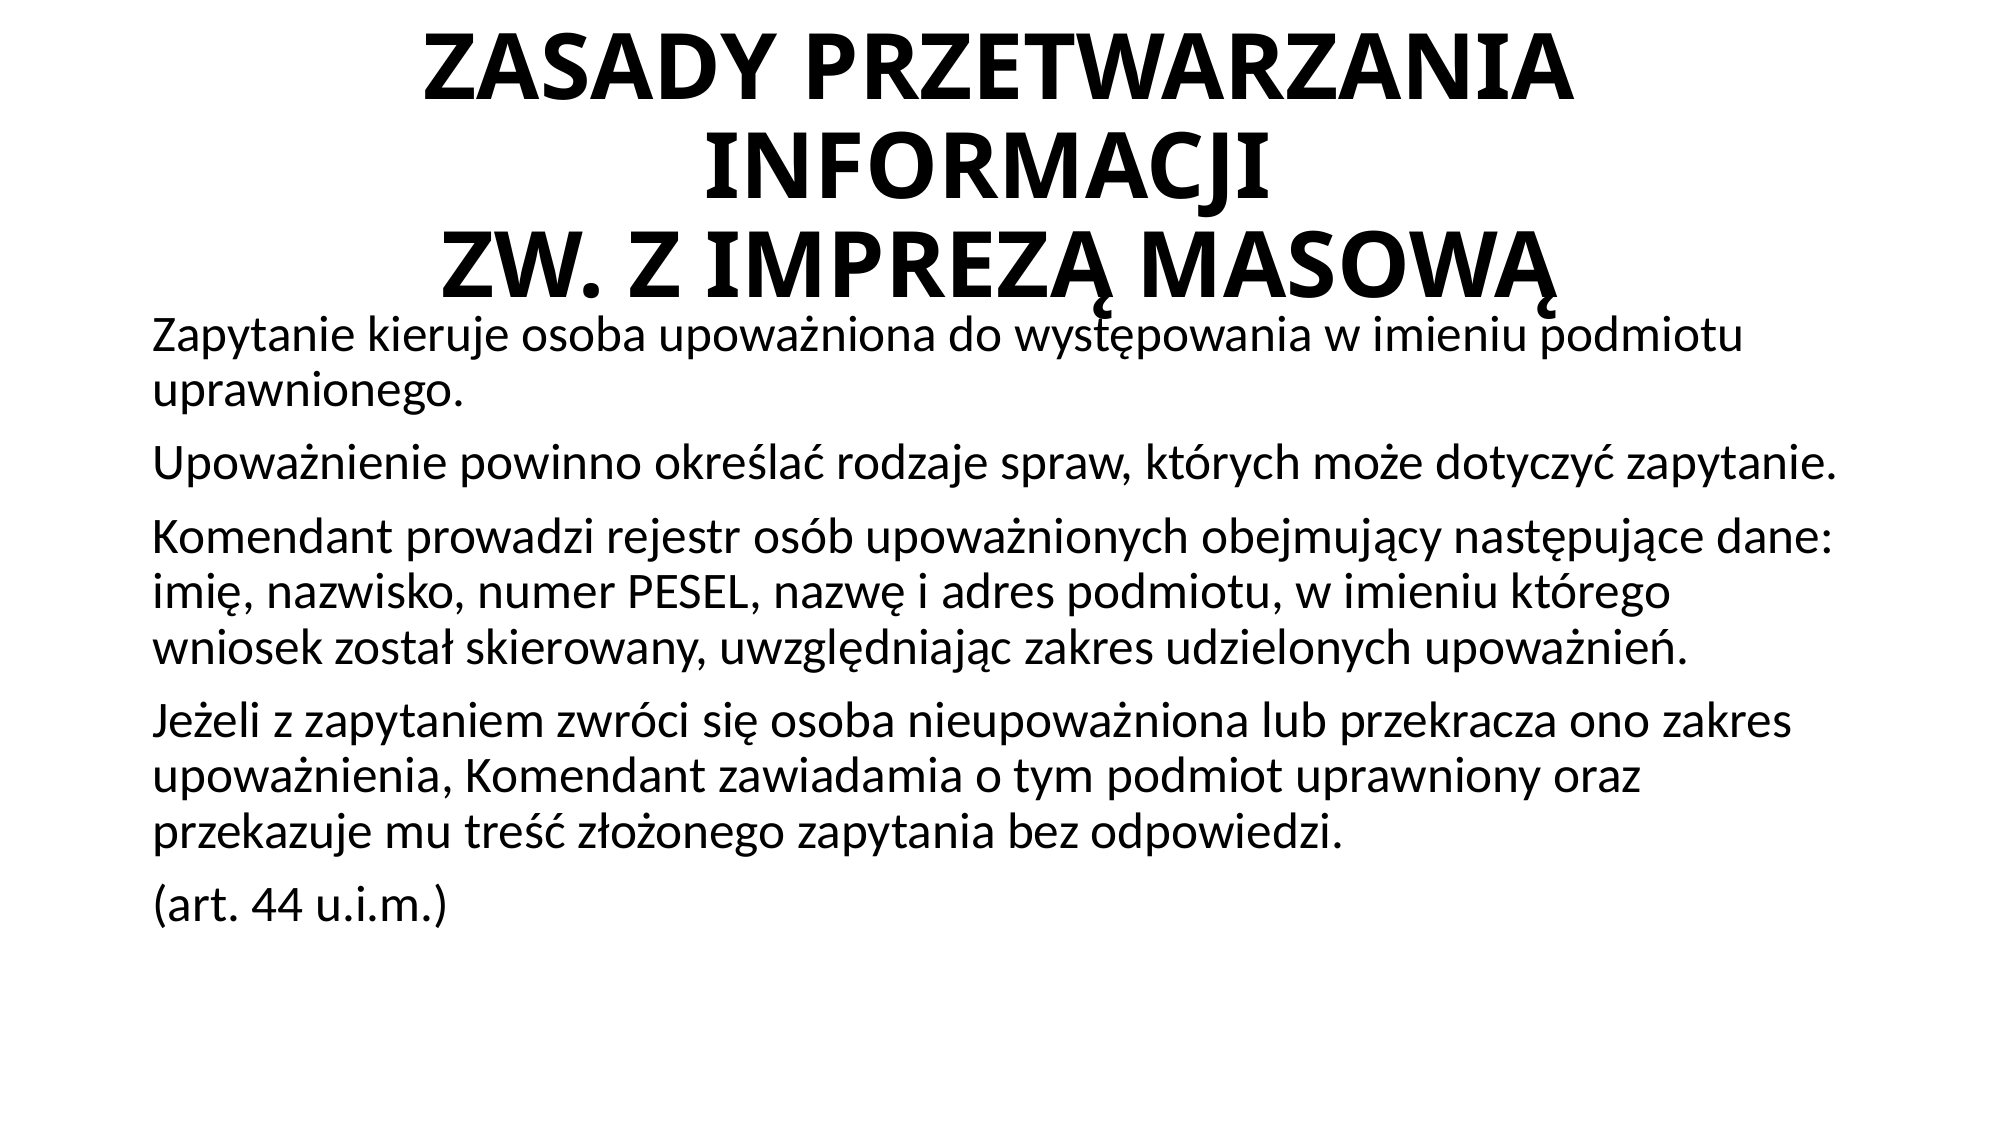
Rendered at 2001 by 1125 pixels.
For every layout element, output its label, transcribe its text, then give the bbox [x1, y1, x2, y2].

title ZASADY PRZETWARZANIA INFORMACJI ZW. Z IMPREZĄ MASOWĄ [137, 59, 1863, 278]
list Zapytanie kieruje osoba upoważniona do występowania w imieniu podmiotu uprawnionego. Upoważnienie powinno określać rodzaje spraw, których może dotyczyć zapytanie. Komendant prowadzi rejestr osób upoważnionych obejmujący następujące dane: imię, nazwisko, numer PESEL, nazwę i adres podmiotu, w imieniu którego wniosek został skierowany, uwzględniając zakres udzielonych upoważnień. Jeżeli z zapytaniem zwróci się osoba nieupoważniona lub przekracza ono zakres upoważnienia, Komendant zawiadamia o tym podmiot uprawniony oraz przekazuje mu treść złożonego zapytania bez odpowiedzi. (art. 44 u.i.m.) [137, 299, 1863, 1014]
